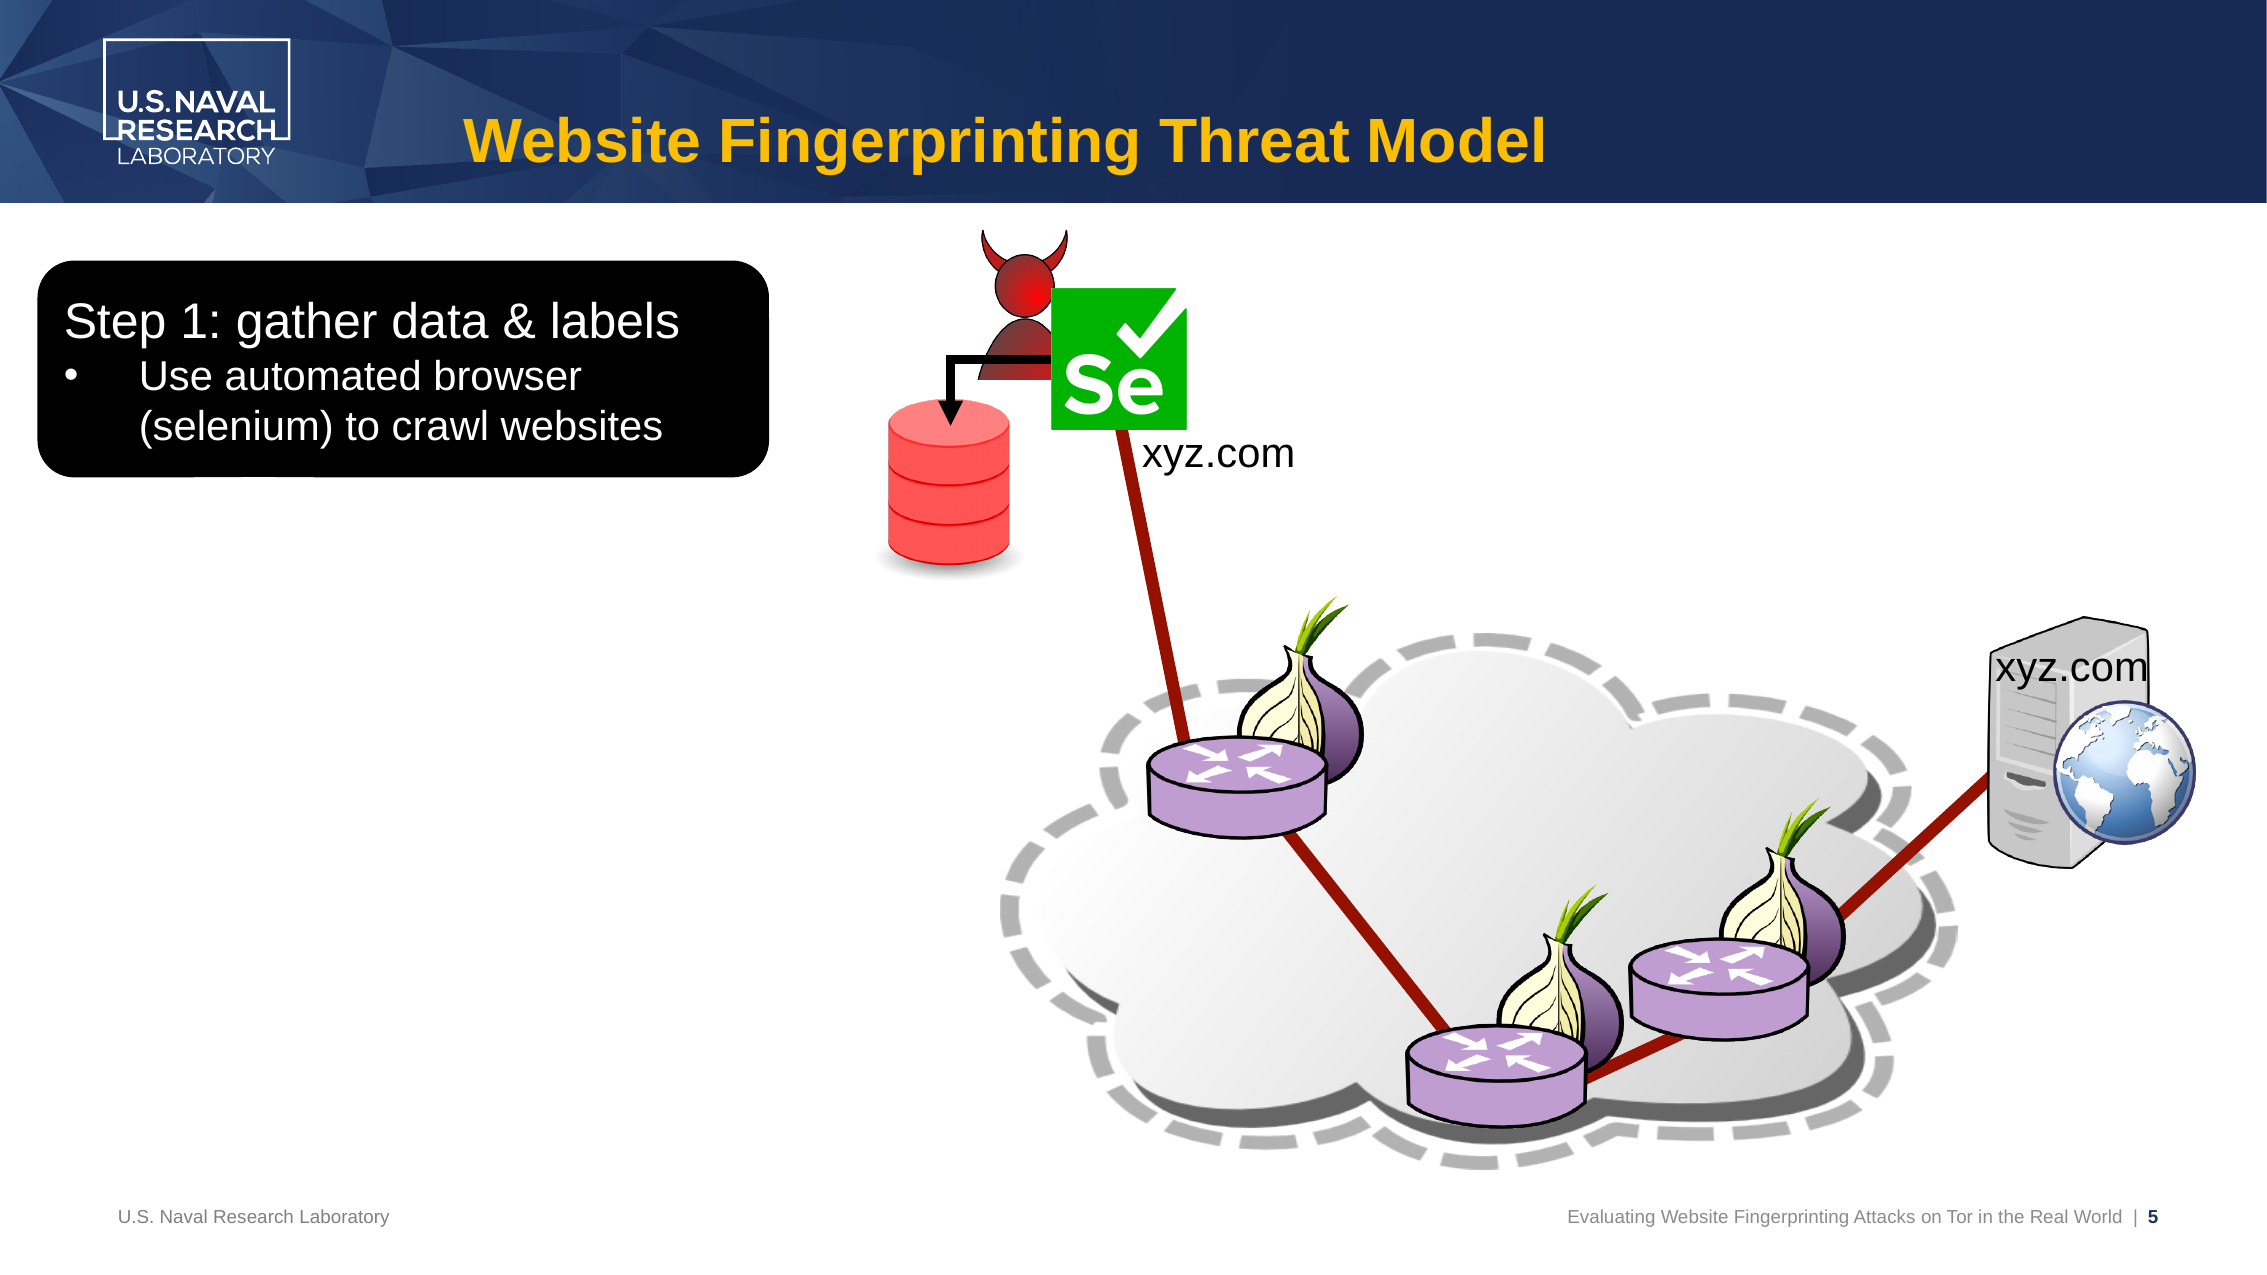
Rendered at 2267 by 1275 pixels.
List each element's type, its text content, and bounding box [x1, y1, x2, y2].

text_box xyz.com [1187, 418, 1311, 484]
picture [1986, 616, 2196, 869]
picture [0, 0, 2267, 203]
picture [999, 595, 1958, 1170]
picture [873, 399, 1025, 581]
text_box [1275, 817, 1463, 1054]
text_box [950, 359, 1051, 426]
slide_number Evaluating Website Fingerprinting Attacks on Tor in the Real World | 5 [1255, 1181, 2159, 1250]
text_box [1755, 765, 2004, 994]
title Website Fingerprinting Threat Model [463, 104, 2113, 180]
text_box Step 1: gather data & labels Use automated browser (selenium) to crawl websites [37, 260, 770, 478]
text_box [1119, 420, 1193, 785]
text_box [1624, 1019, 1712, 1094]
text_box xyz.com [1980, 632, 1986, 697]
picture [970, 226, 1187, 430]
footer U.S. Naval Research Laboratory [103, 1181, 868, 1250]
